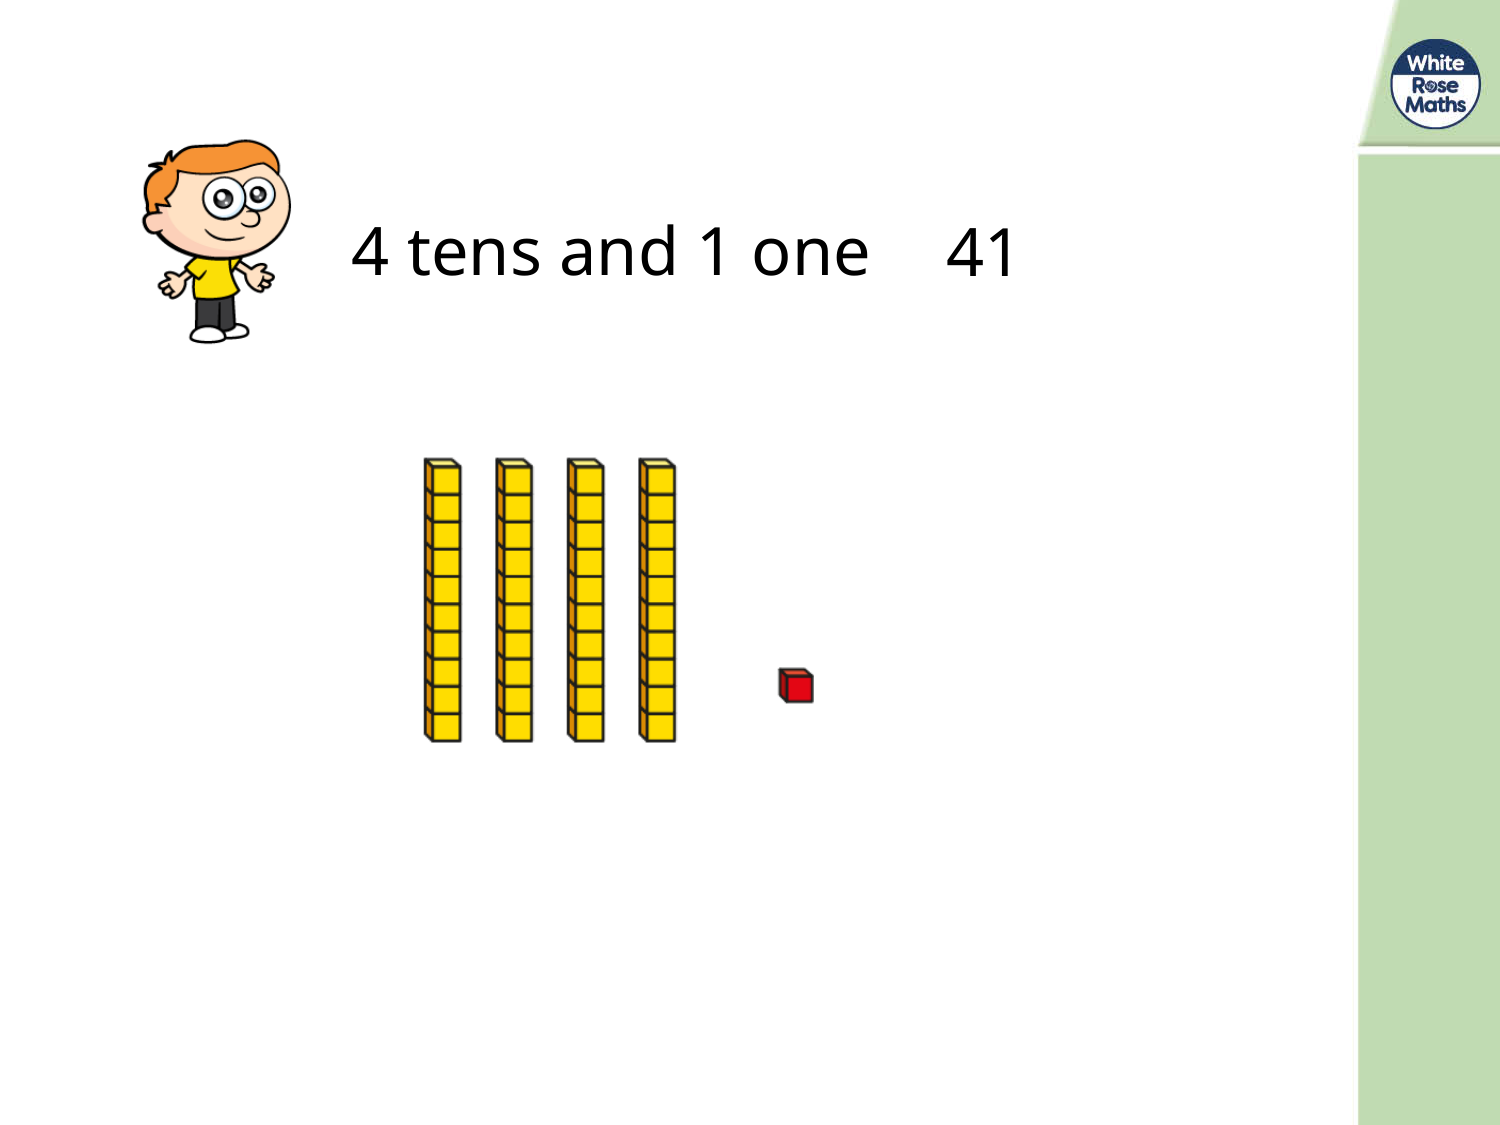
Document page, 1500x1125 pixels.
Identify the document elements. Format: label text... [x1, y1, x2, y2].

text_box 41 [931, 212, 1075, 300]
picture [0, 0, 1500, 1125]
